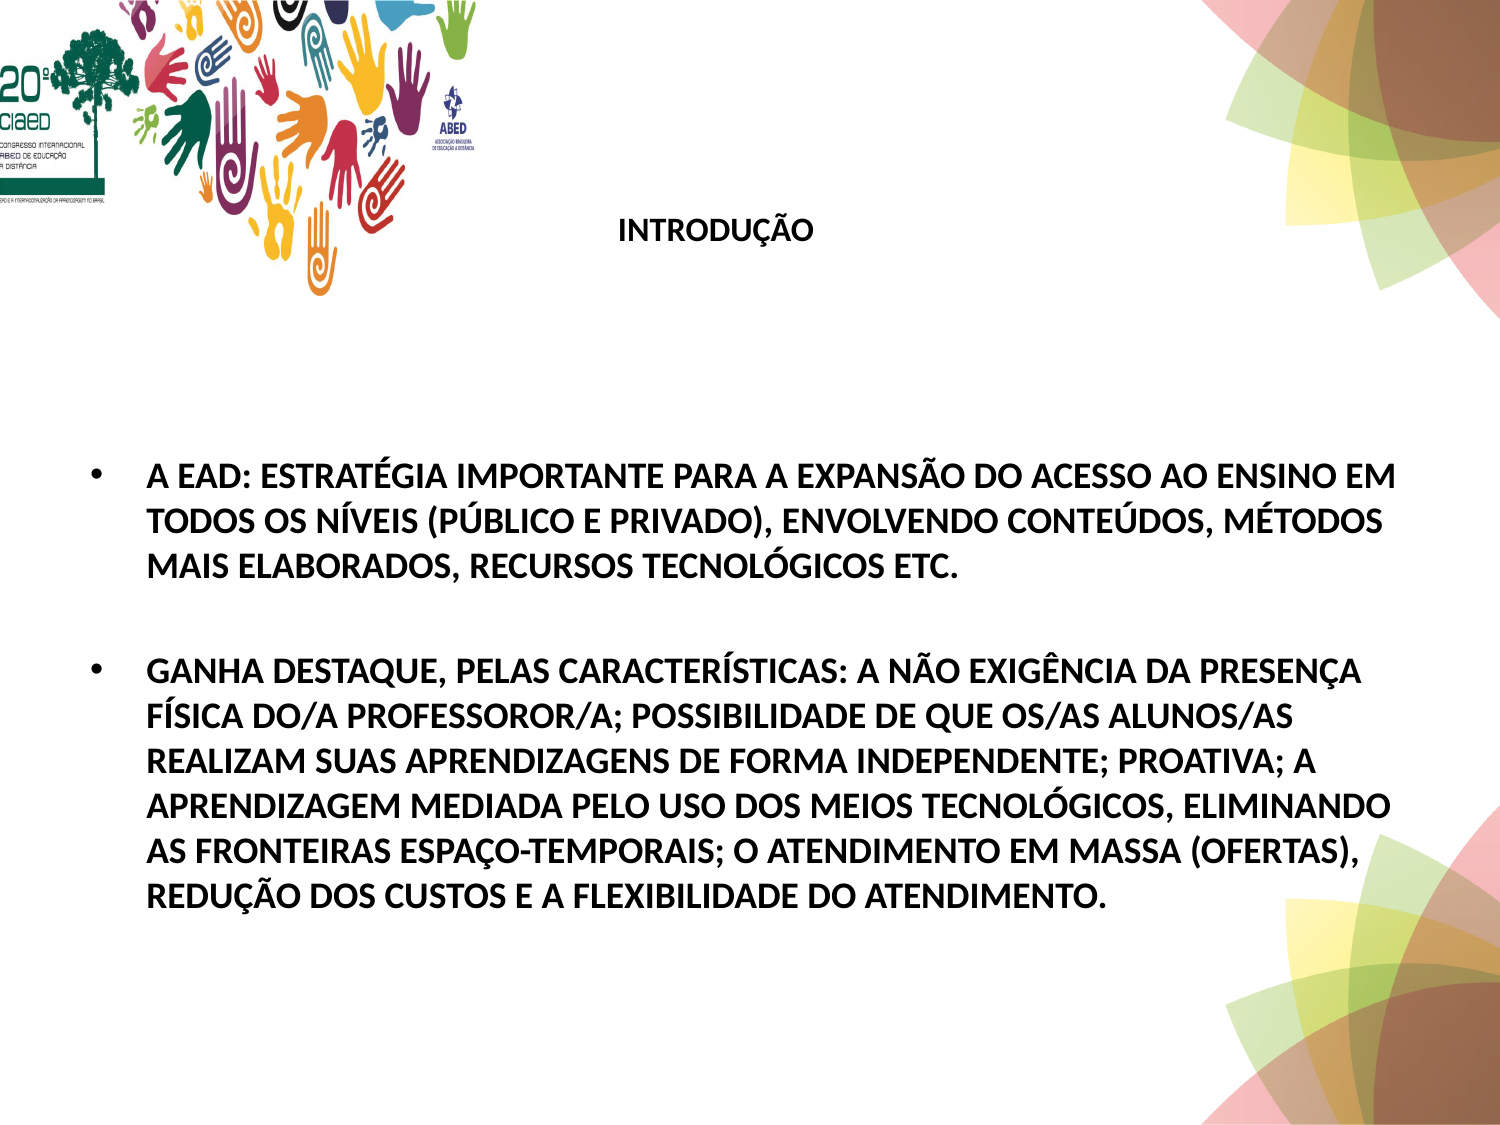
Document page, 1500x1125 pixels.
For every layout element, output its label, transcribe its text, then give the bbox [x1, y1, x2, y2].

picture [0, 0, 1500, 1125]
title INTRODUÇÃO [485, 199, 1392, 262]
list A EAD: ESTRATÉGIA IMPORTANTE PARA A EXPANSÃO DO ACESSO AO ENSINO EM TODOS OS NÍVEIS (PÚBLICO E PRIVADO), ENVOLVENDO CONTEÚDOS, MÉTODOS MAIS ELABORADOS, RECURSOS TECNOLÓGICOS ETC. GANHA DESTAQUE, PELAS CARACTERÍSTICAS: A NÃO EXIGÊNCIA DA PRESENÇA FÍSICA DO/A PROFESSOROR/A; POSSIBILIDADE DE QUE OS/AS ALUNOS/AS REALIZAM SUAS APRENDIZAGENS DE FORMA INDEPENDENTE; PROATIVA; A APRENDIZAGEM MEDIADA PELO USO DOS MEIOS TECNOLÓGICOS, ELIMINANDO AS FRONTEIRAS ESPAÇO-TEMPORAIS; O ATENDIMENTO EM MASSA (OFERTAS), REDUÇÃO DOS CUSTOS E A FLEXIBILIDADE DO ATENDIMENTO. [75, 262, 1425, 1005]
